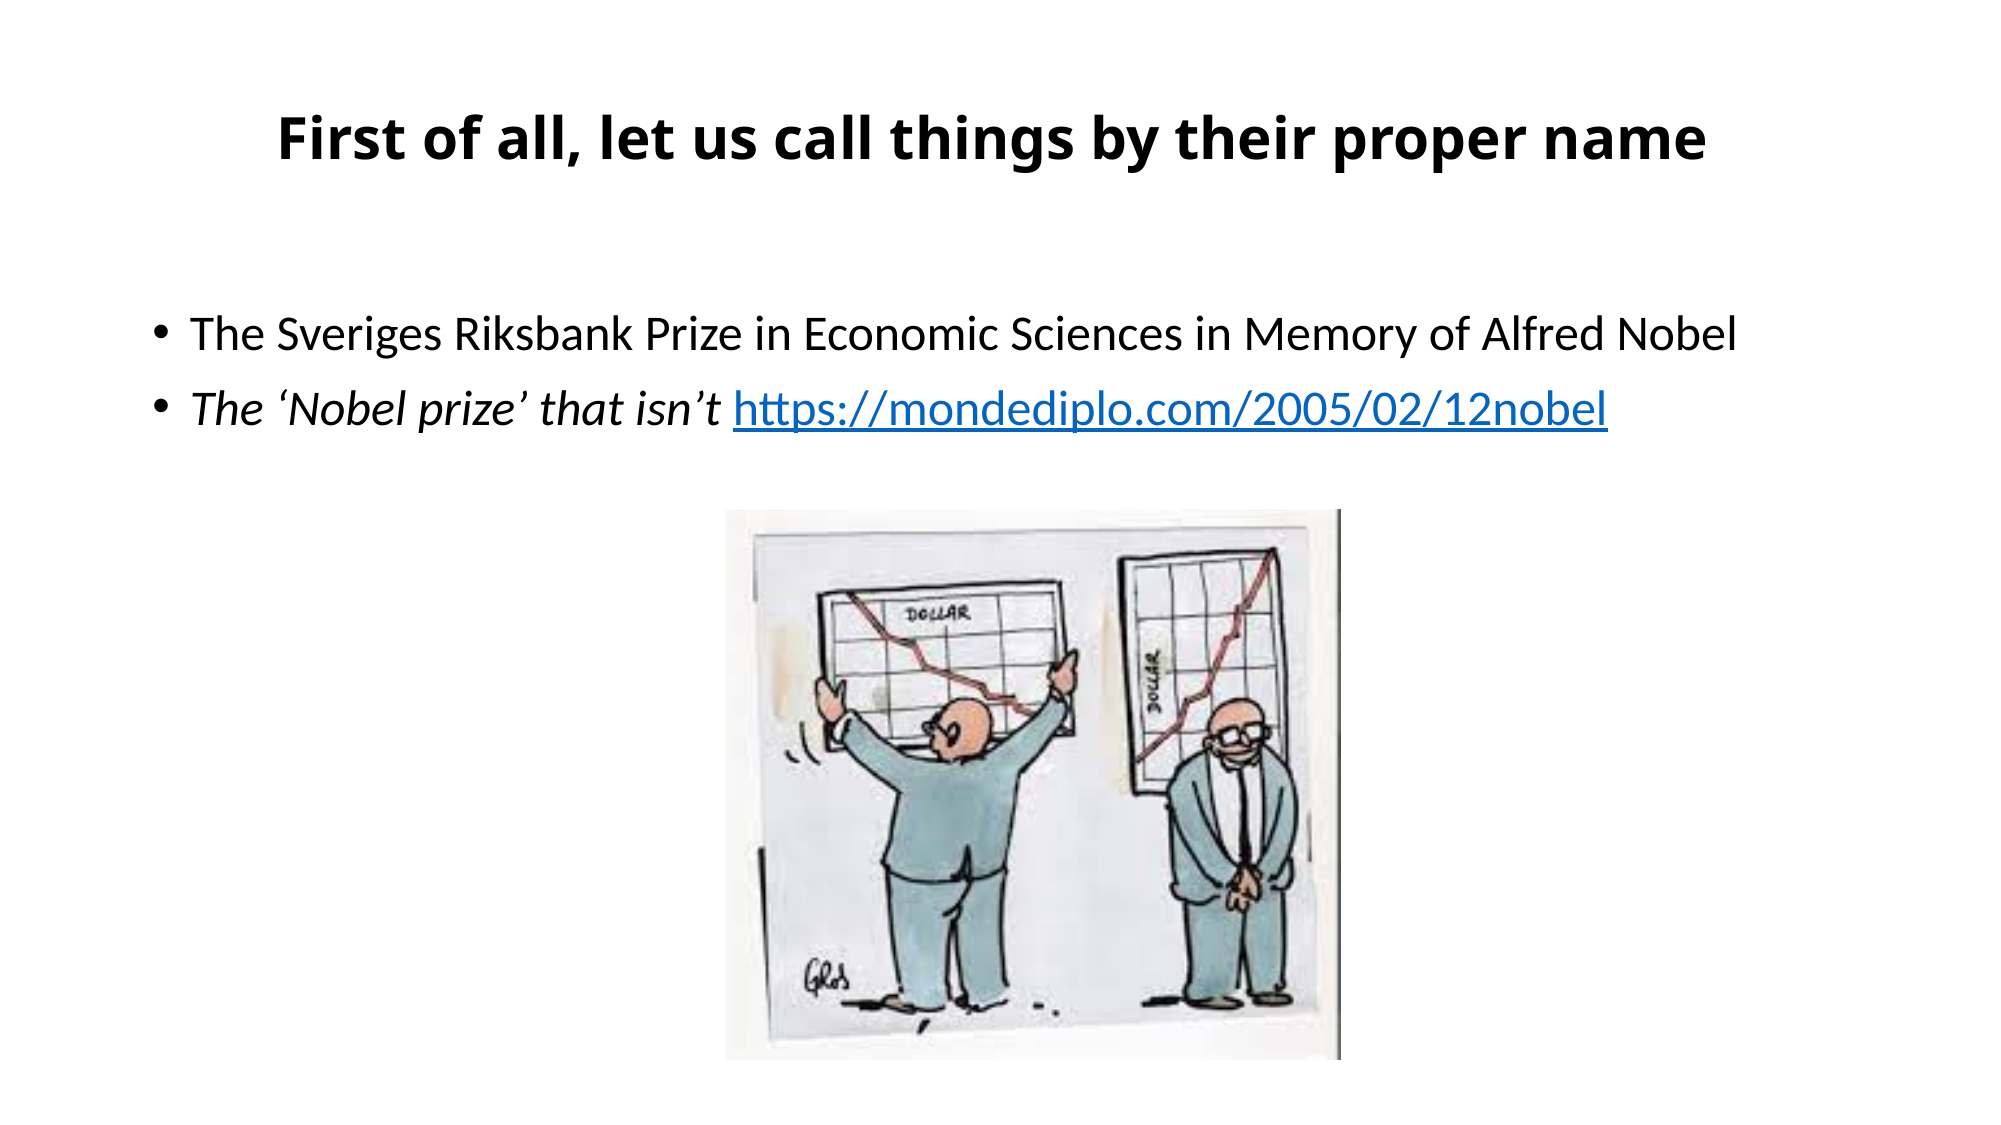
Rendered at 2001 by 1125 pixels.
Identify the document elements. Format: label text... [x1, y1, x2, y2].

picture [725, 509, 1341, 1060]
title First of all, let us call things by their proper name [137, 65, 1848, 216]
list The Sveriges Riksbank Prize in Economic Sciences in Memory of Alfred Nobel The ‘Nobel prize’ that isn’t https://mondediplo.com/2005/02/12nobel [137, 299, 1863, 1014]
